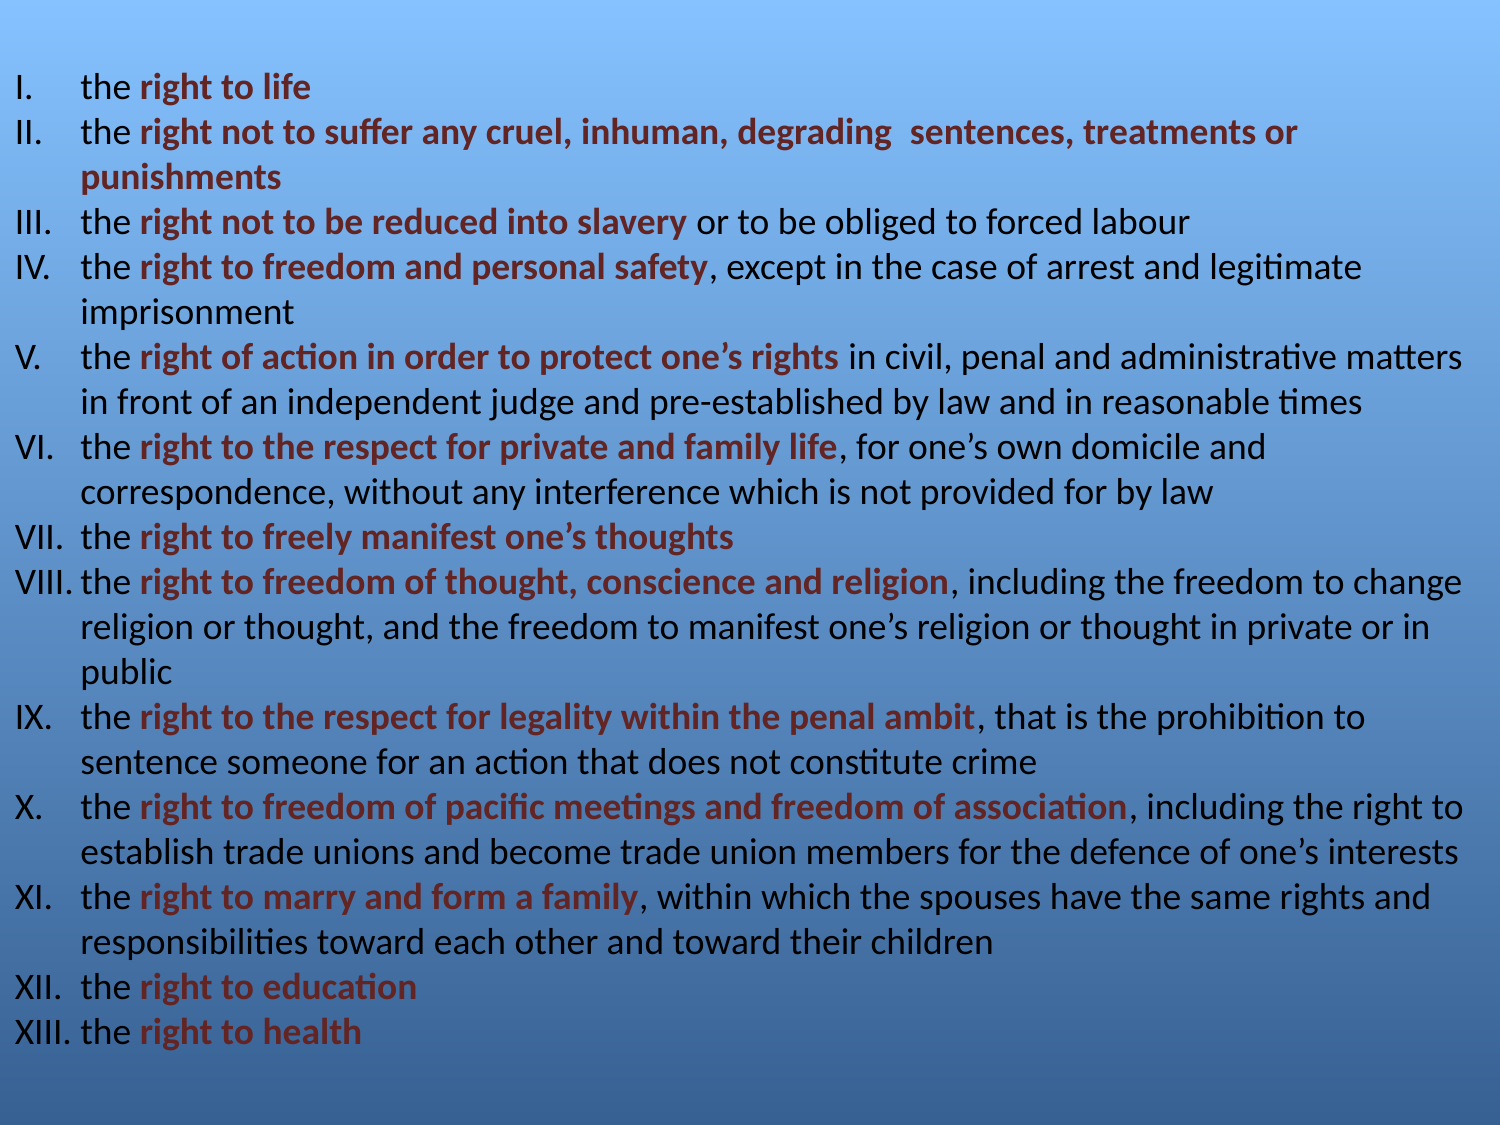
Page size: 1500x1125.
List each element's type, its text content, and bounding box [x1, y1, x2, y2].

text_box the right to life the right not to suffer any cruel, inhuman, degrading sentences, treatments or punishments the right not to be reduced into slavery or to be obliged to forced labour the right to freedom and personal safety, except in the case of arrest and legitimate imprisonment the right of action in order to protect one’s rights in civil, penal and administrative matters in front of an independent judge and pre-established by law and in reasonable times the right to the respect for private and family life, for one’s own domicile and correspondence, without any interference which is not provided for by law the right to freely manifest one’s thoughts the right to freedom of thought, conscience and religion, including the freedom to change religion or thought, and the freedom to manifest one’s religion or thought in private or in public the right to the respect for legality within the penal ambit, that is the prohibition to sentence someone for an action that does not constitute crime the right to freedom of pacific meetings and freedom of association, including the right to establish trade unions and become trade union members for the defence of one’s interests the right to marry and form a family, within which the spouses have the same rights and responsibilities toward each other and toward their children the right to education the right to health [0, 55, 1500, 1060]
